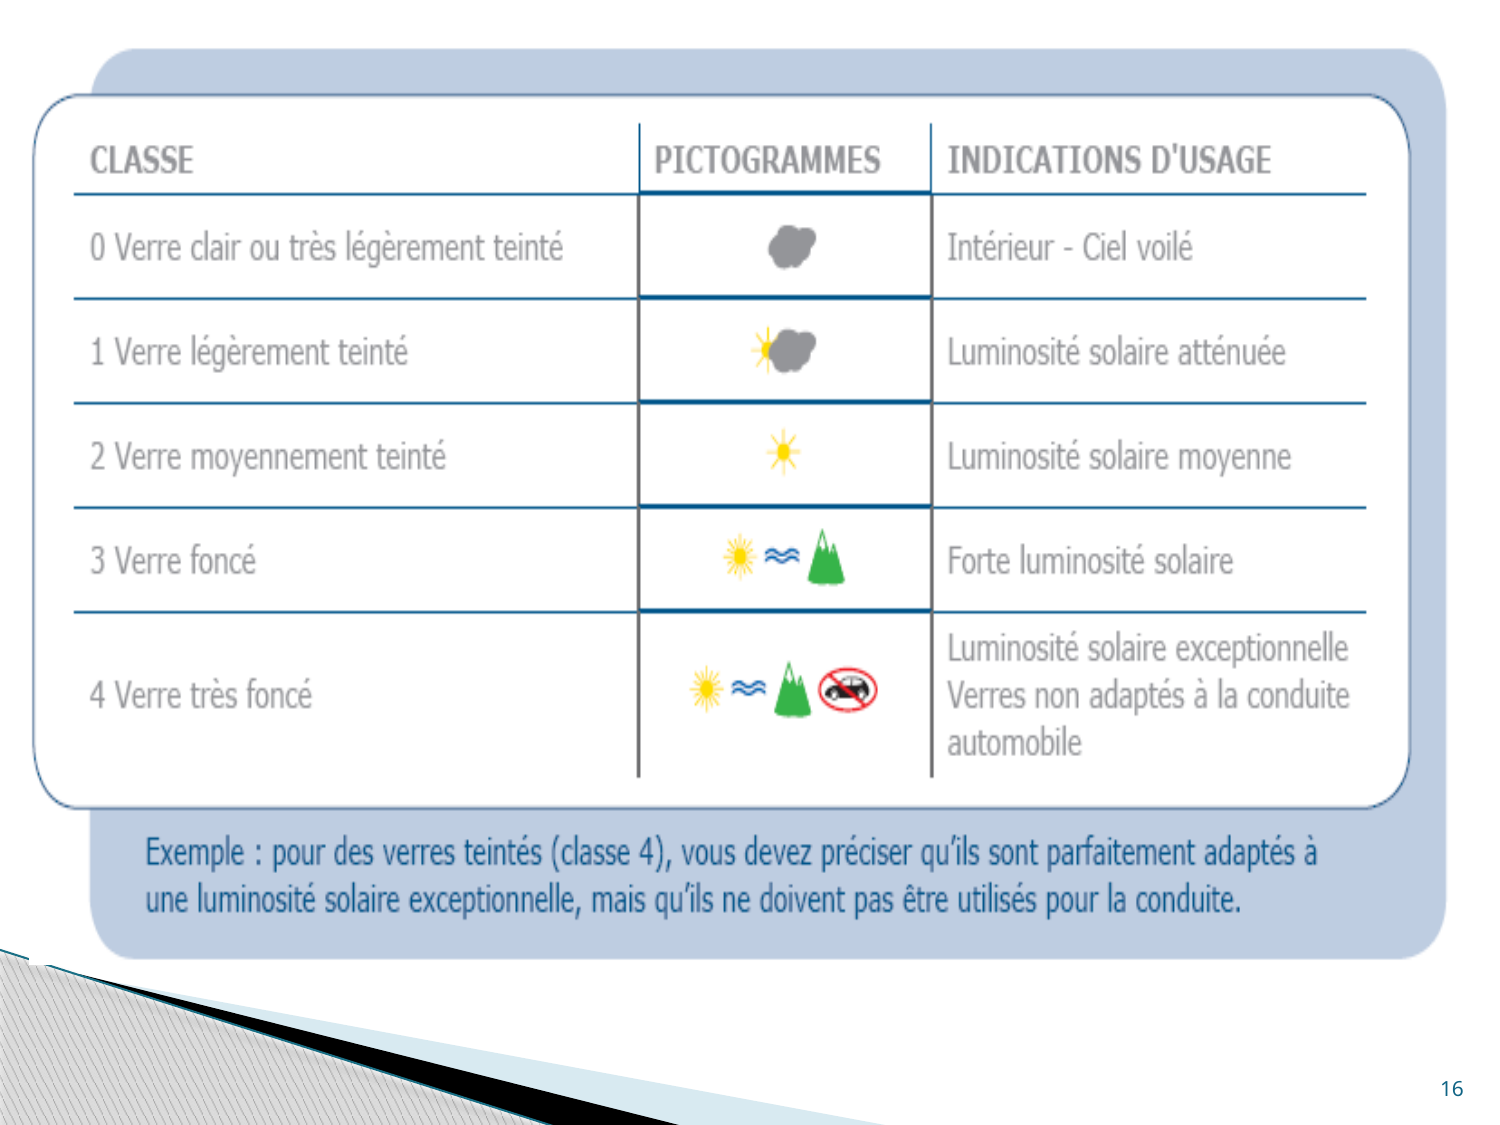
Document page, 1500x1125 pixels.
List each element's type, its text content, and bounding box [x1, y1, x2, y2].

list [29, 42, 1459, 965]
slide_number 16 [1418, 1051, 1479, 1112]
